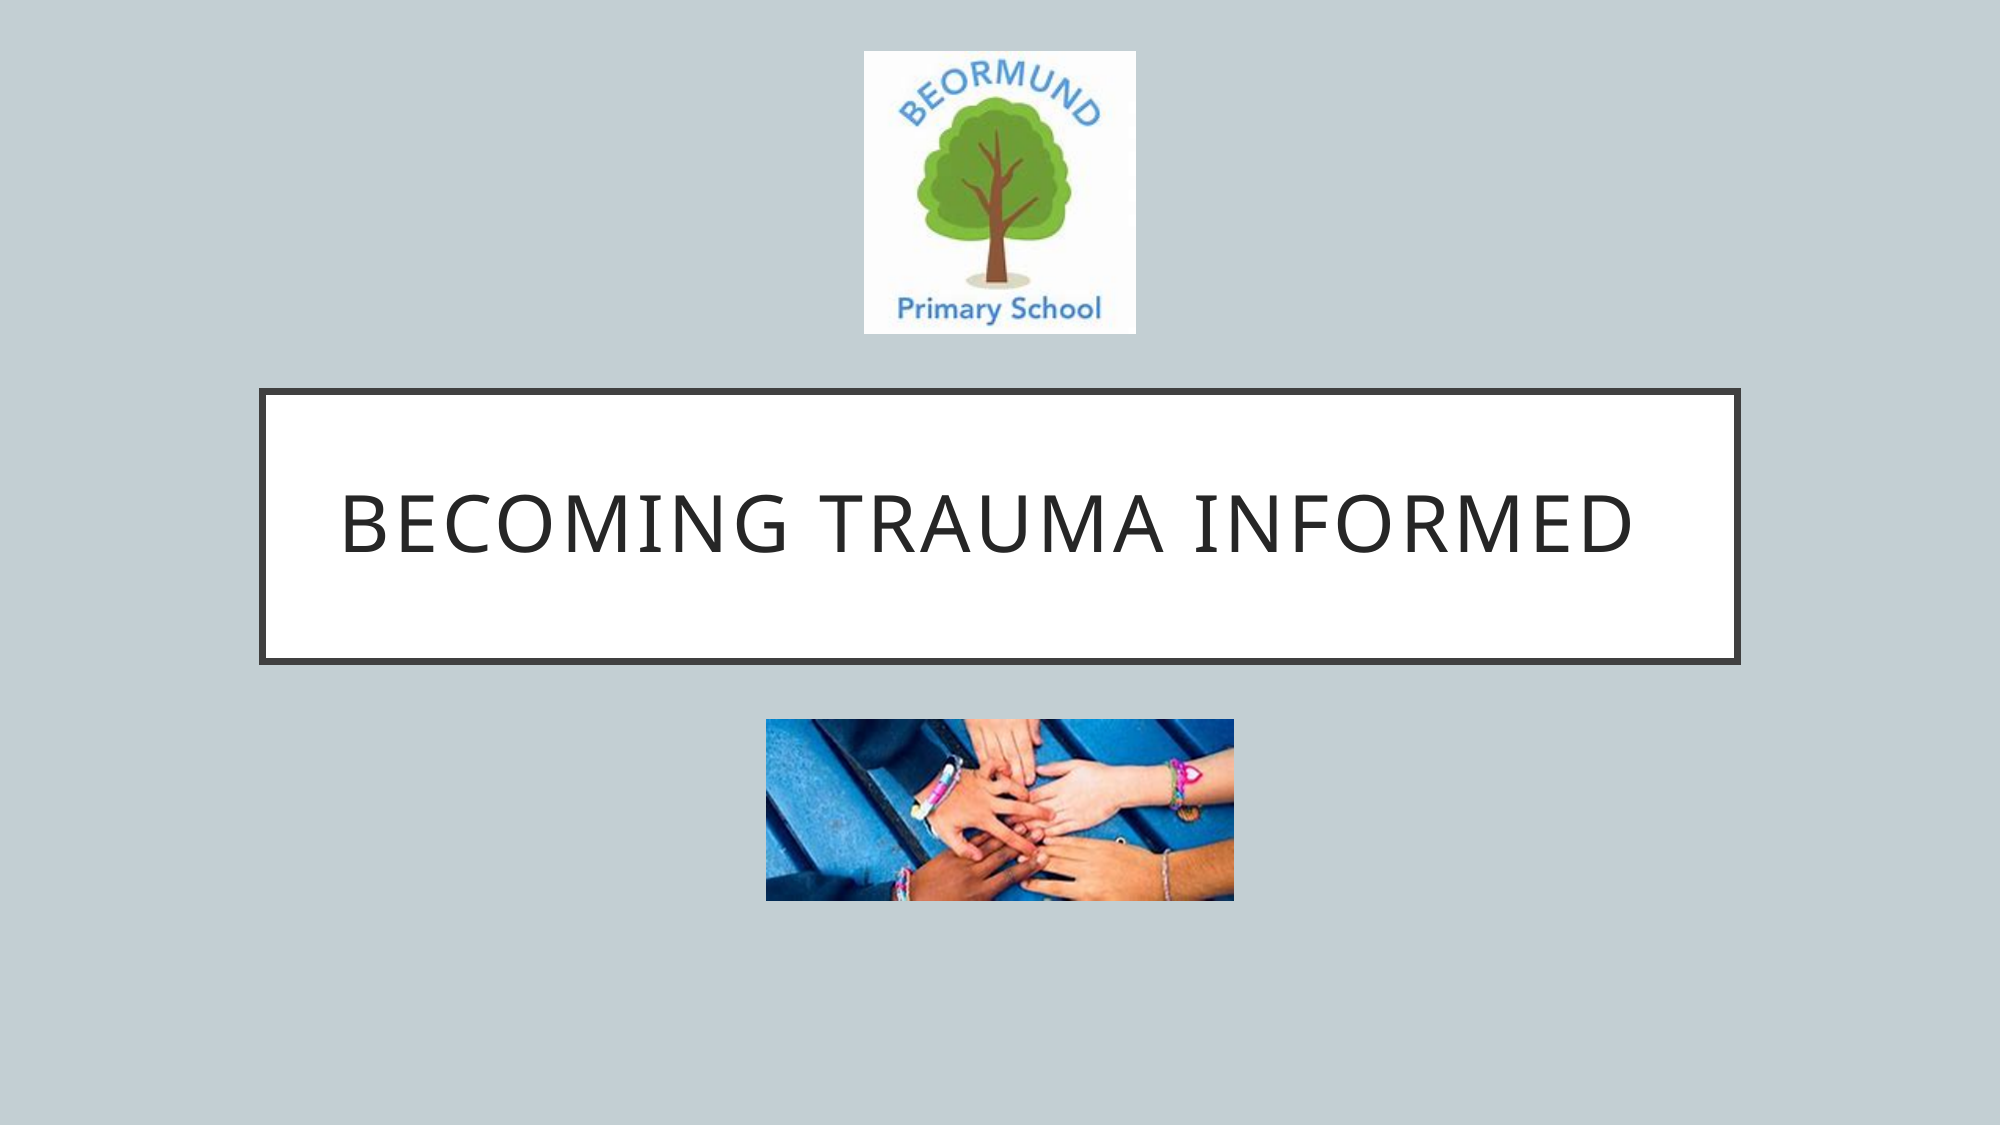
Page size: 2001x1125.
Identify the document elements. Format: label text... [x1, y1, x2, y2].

picture [864, 51, 1136, 334]
picture [765, 719, 1234, 901]
picture [783, 719, 796, 725]
title Becoming Trauma Informed [259, 388, 1741, 665]
